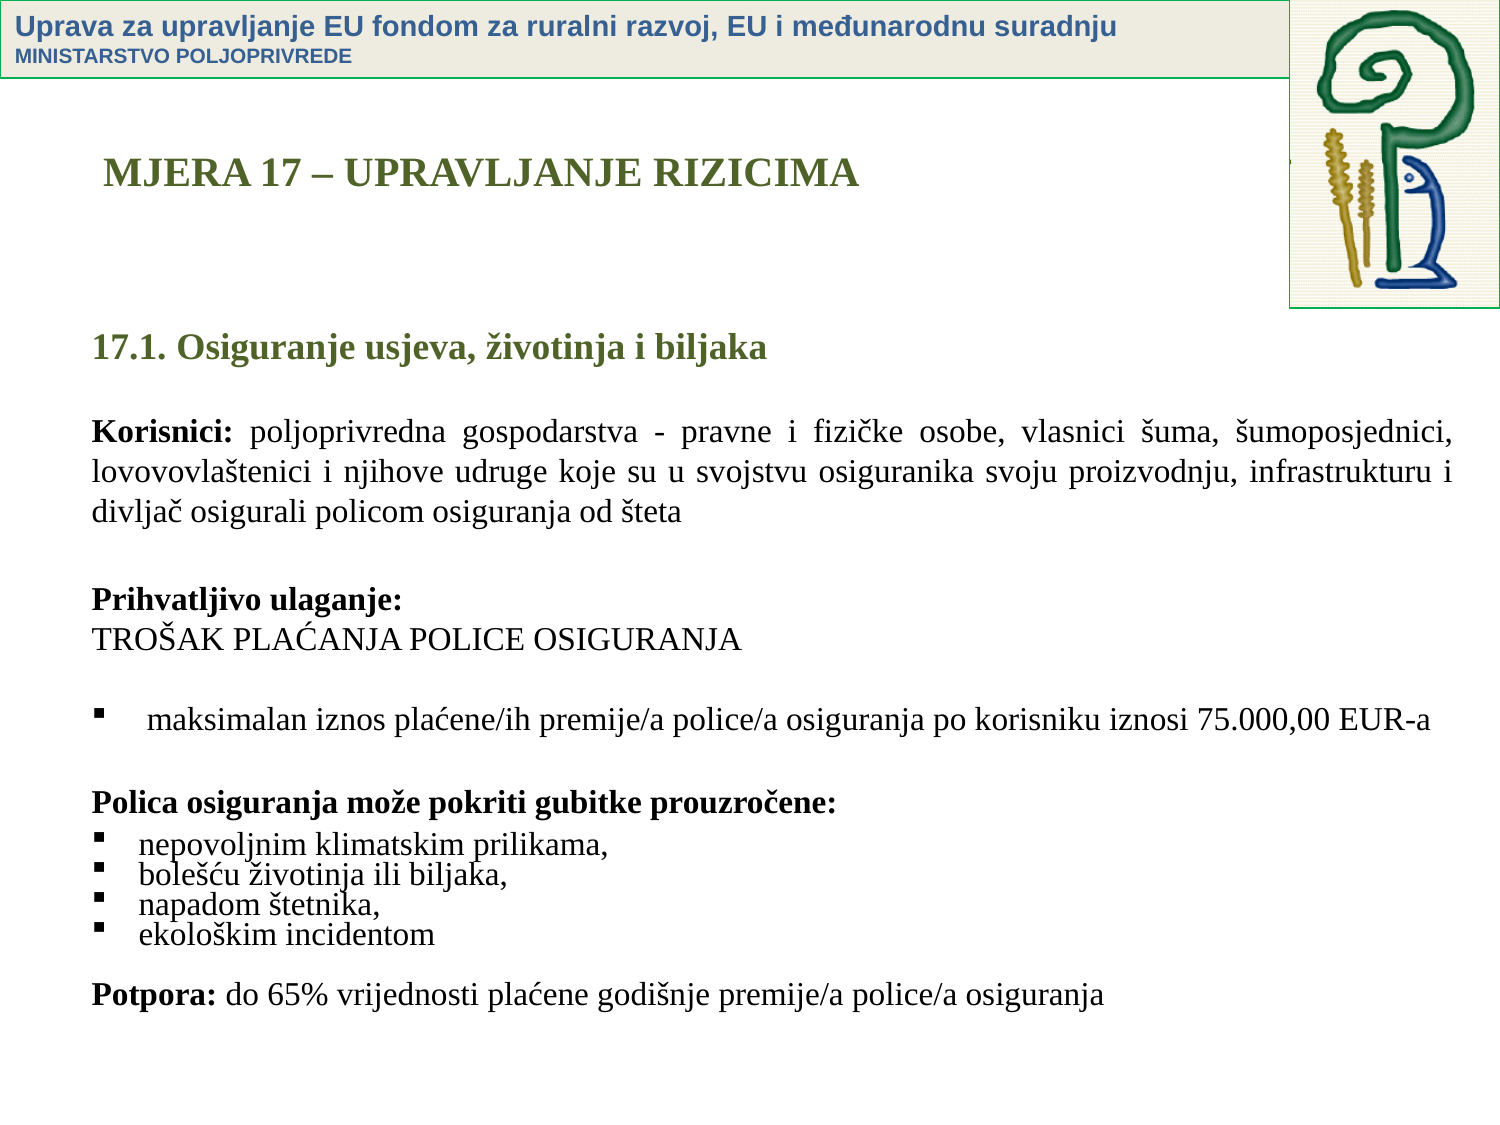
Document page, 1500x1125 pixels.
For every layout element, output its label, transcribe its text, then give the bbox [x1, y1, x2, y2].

list 17.1. Osiguranje usjeva, životinja i biljaka Korisnici: poljoprivredna gospodarstva - pravne i fizičke osobe, vlasnici šuma, šumoposjednici, lovovovlaštenici i njihove udruge koje su u svojstvu osiguranika svoju proizvodnju, infrastrukturu i divljač osigurali policom osiguranja od šteta Prihvatljivo ulaganje: TROŠAK PLAĆANJA POLICE OSIGURANJA maksimalan iznos plaćene/ih premije/a police/a osiguranja po korisniku iznosi 75.000,00 EUR-a Polica osiguranja može pokriti gubitke prouzročene: nepovoljnim klimatskim prilikama, bolešću životinja ili biljaka, napadom štetnika, ekološkim incidentom Potpora: do 65% vrijednosti plaćene godišnje premije/a police/a osiguranja [76, 314, 1471, 1106]
picture [1290, 0, 1499, 307]
text_box MJERA 17 – UPRAVLJANJE RIZICIMA [88, 137, 1235, 202]
